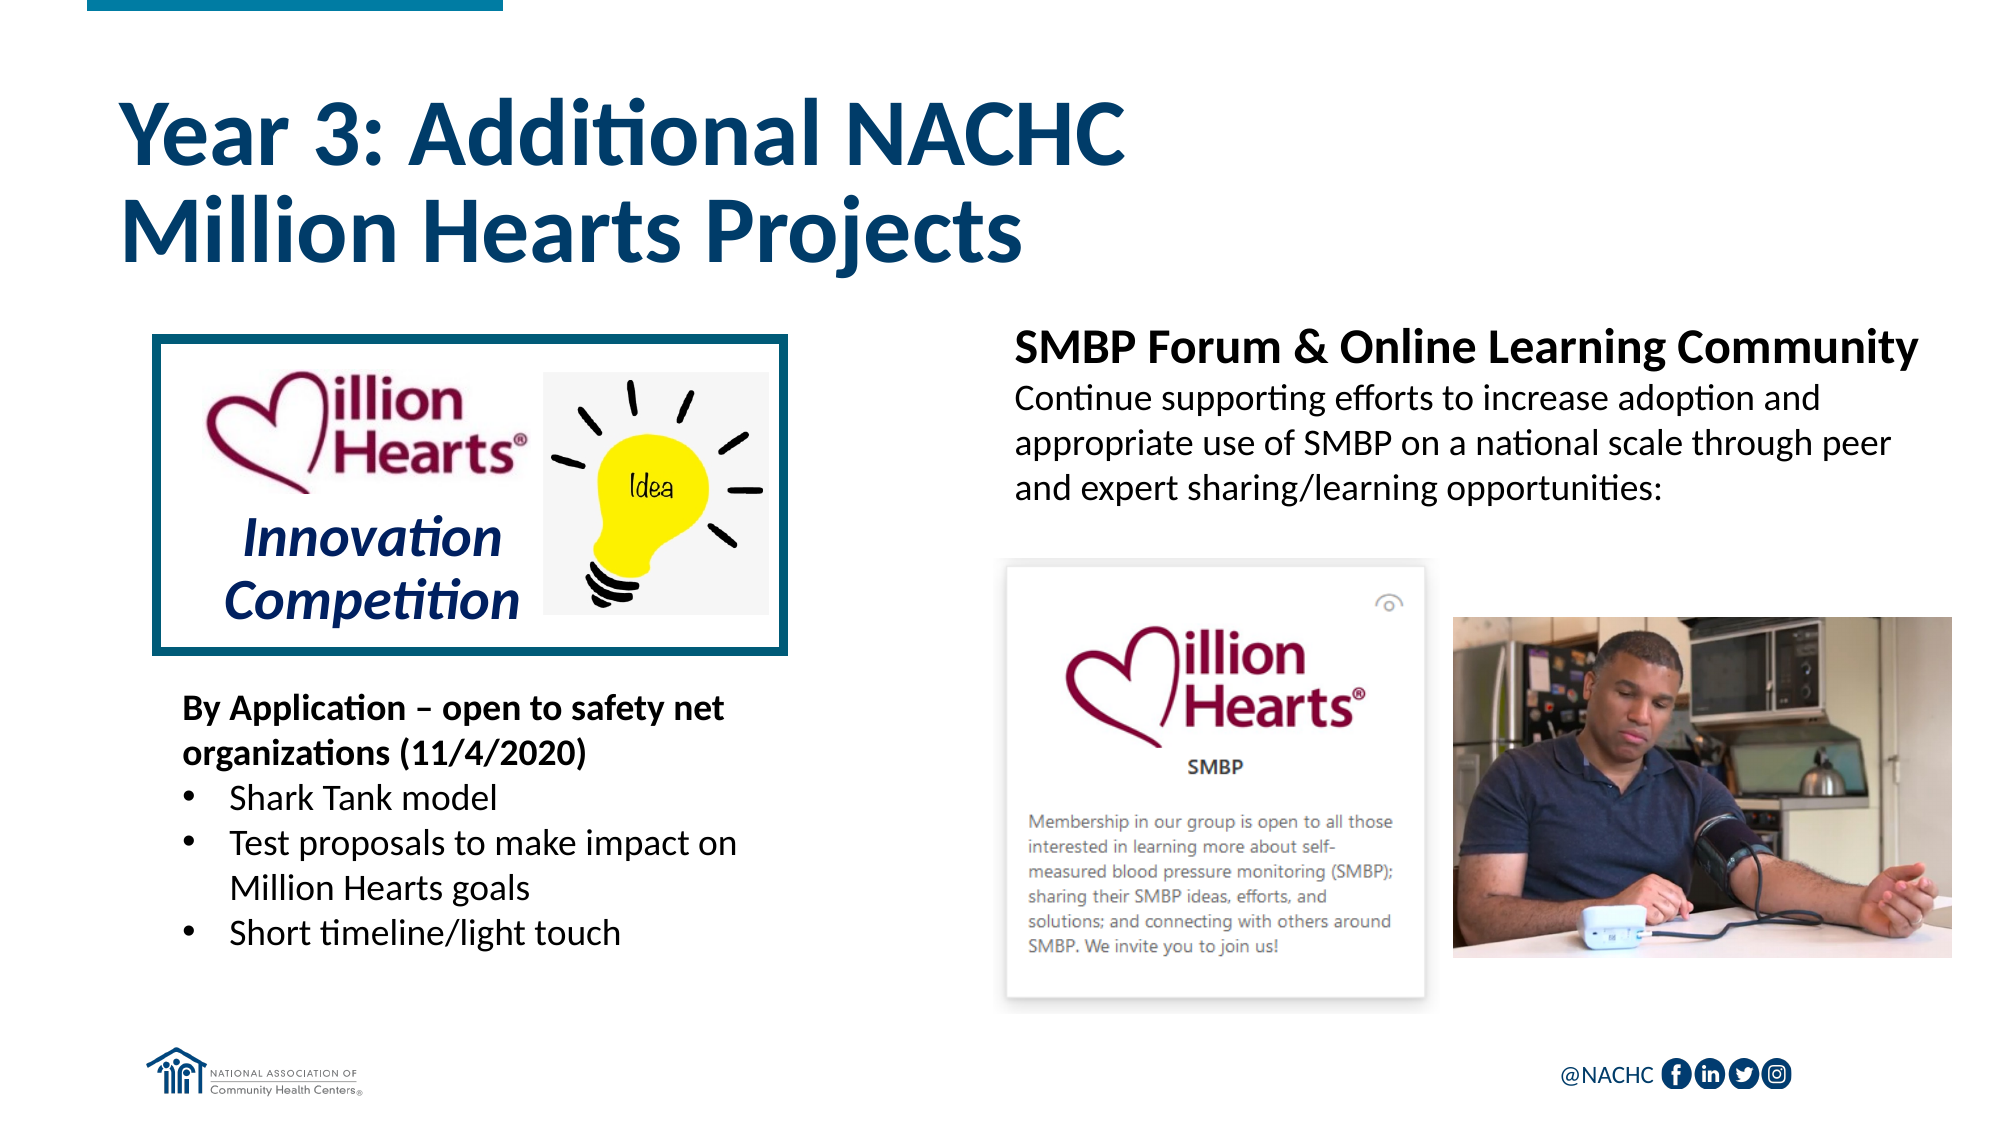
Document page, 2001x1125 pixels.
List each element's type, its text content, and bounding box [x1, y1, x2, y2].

text_box By Application – open to safety net organizations (11/4/2020) Shark Tank model Test proposals to make impact on Million Hearts goals Short timeline/light touch [167, 675, 820, 960]
picture [1453, 617, 1952, 958]
picture [202, 369, 531, 494]
text_box [155, 338, 785, 652]
text_box Innovation Competition [77, 498, 669, 640]
picture [992, 558, 1440, 1015]
text_box SMBP Forum & Online Learning Community Continue supporting efforts to increase adoption and appropriate use of SMBP on a national scale through peer and expert sharing/learning opportunities: [999, 305, 1952, 516]
picture [543, 372, 769, 615]
title Year 3: Additional NACHC Million Hearts Projects [104, 79, 1315, 322]
